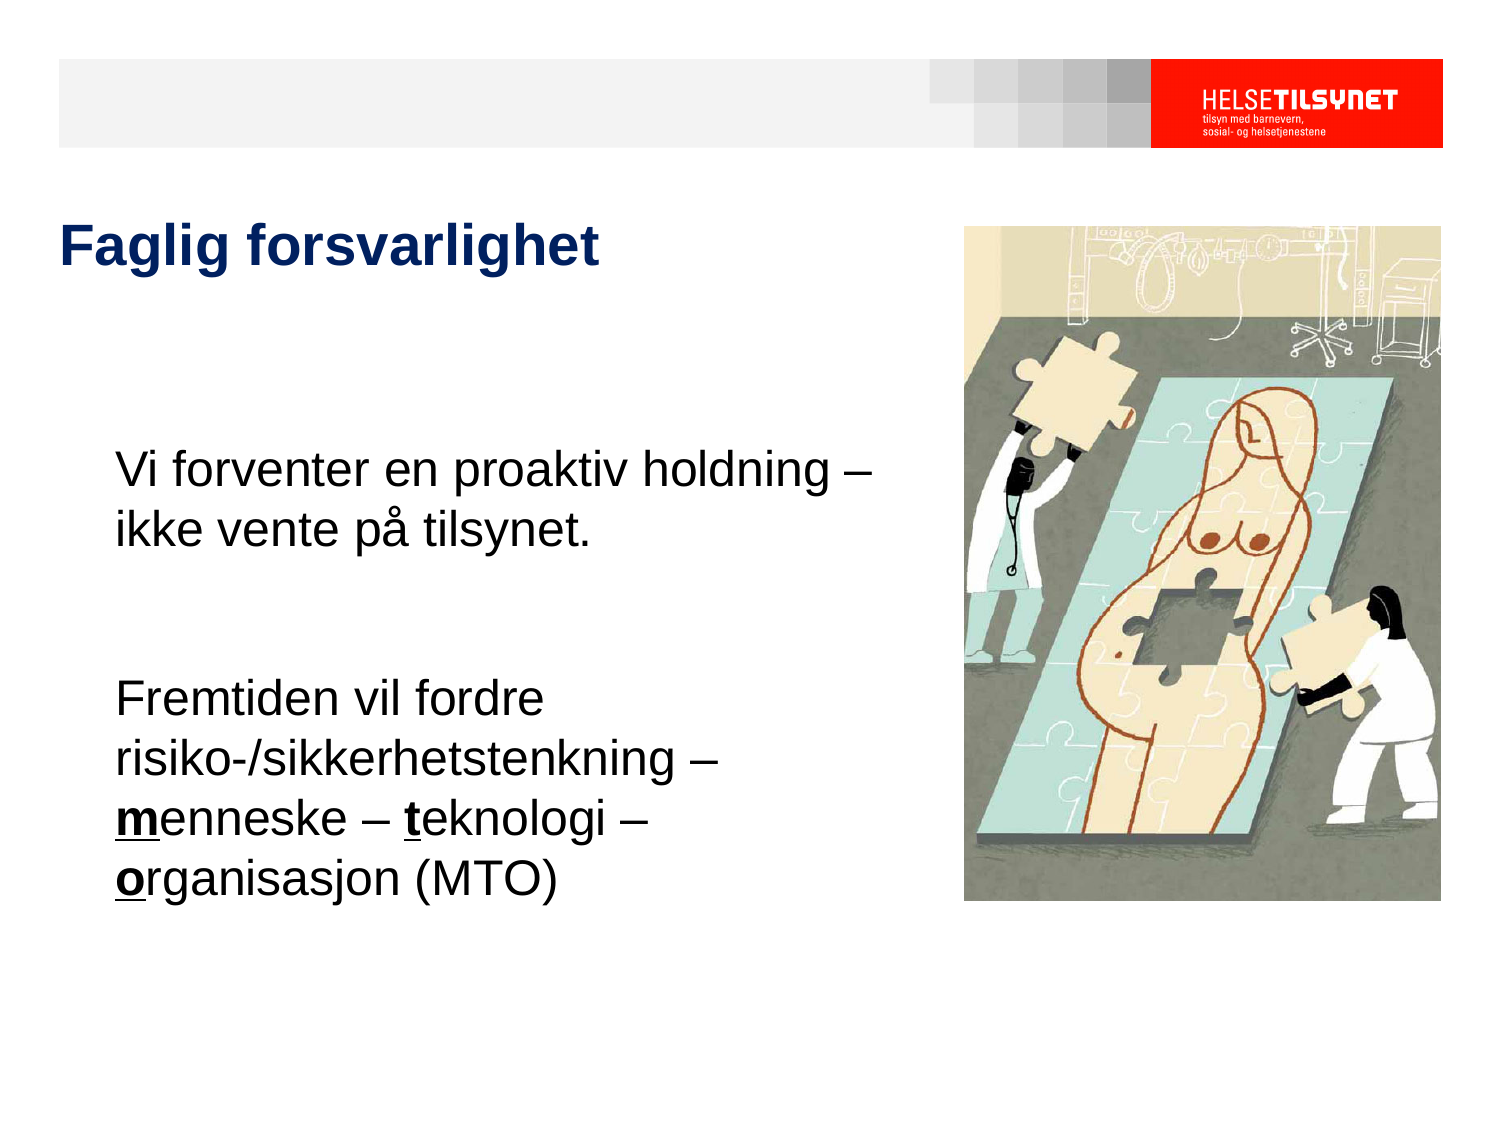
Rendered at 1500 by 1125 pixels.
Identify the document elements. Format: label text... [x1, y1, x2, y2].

list Vi forventer en proaktiv holdning – ikke vente på tilsynet. Fremtiden vil fordre risiko-/sikkerhetstenkning – menneske – teknologi – organisasjon (MTO) [58, 275, 914, 1087]
picture [964, 226, 1442, 901]
picture [1151, 59, 1443, 148]
title Faglig forsvarlighet [58, 206, 1442, 322]
